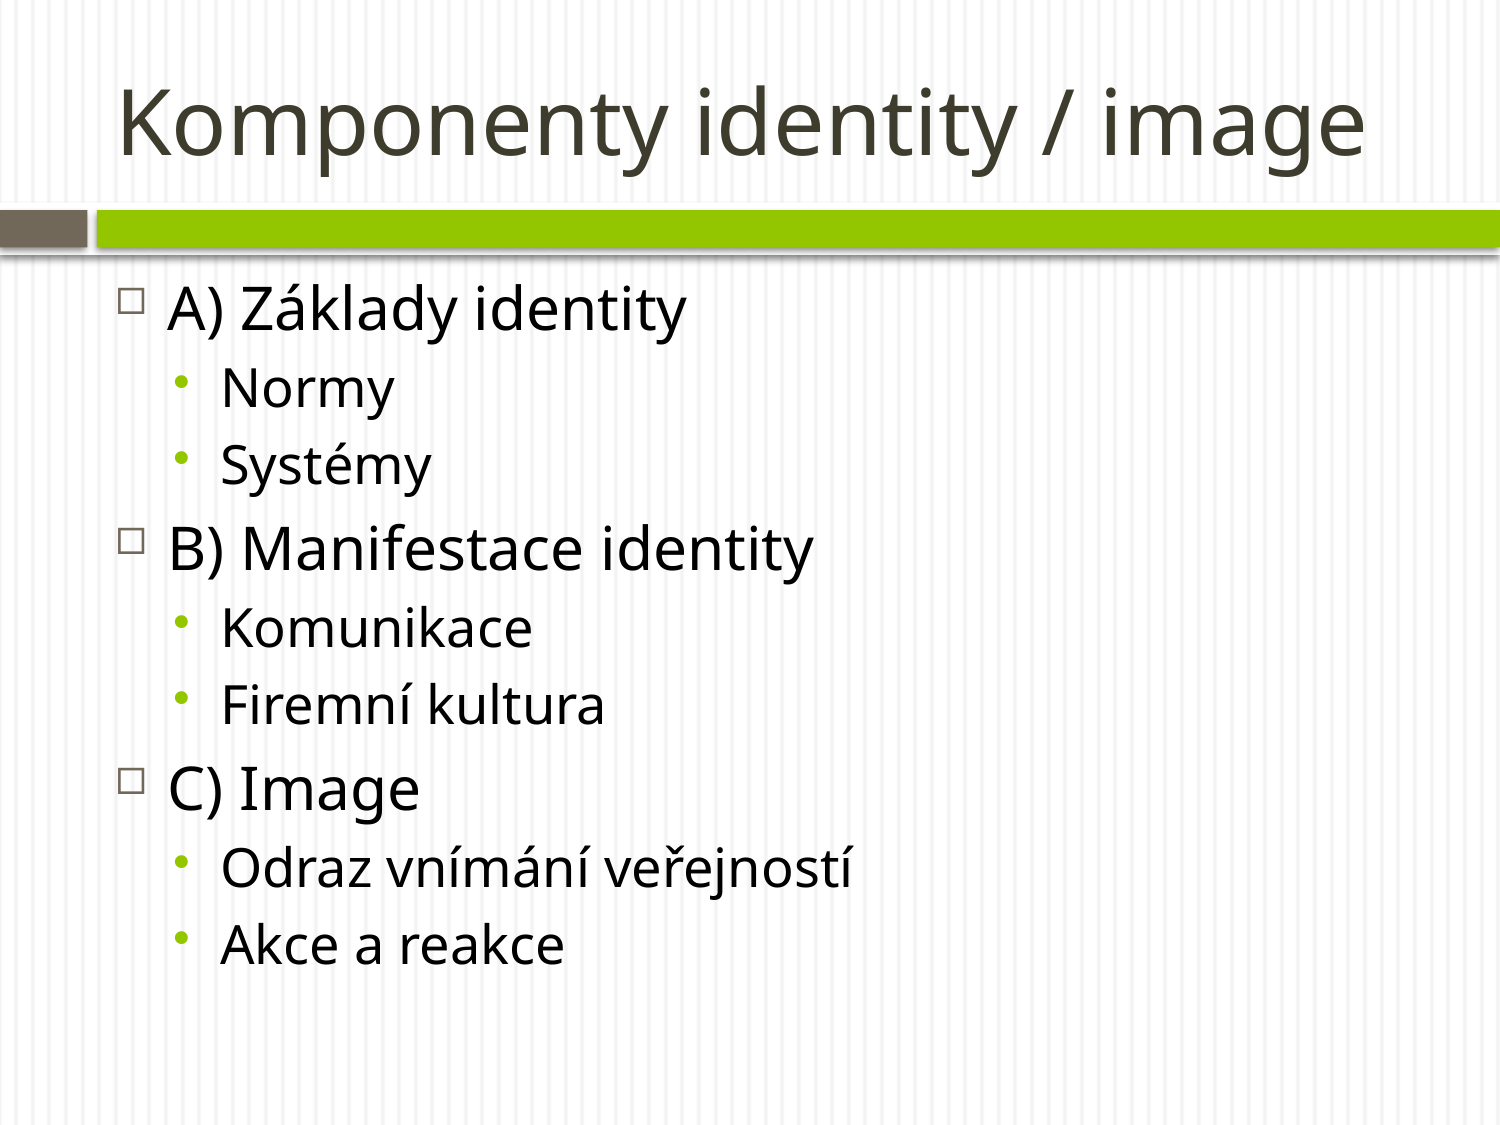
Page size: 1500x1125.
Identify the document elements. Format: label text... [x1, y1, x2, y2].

title Komponenty identity / image [100, 37, 1438, 200]
list A) Základy identity Normy Systémy B) Manifestace identity Komunikace Firemní kultura C) Image Odraz vnímání veřejností Akce a reakce [100, 262, 1438, 1000]
